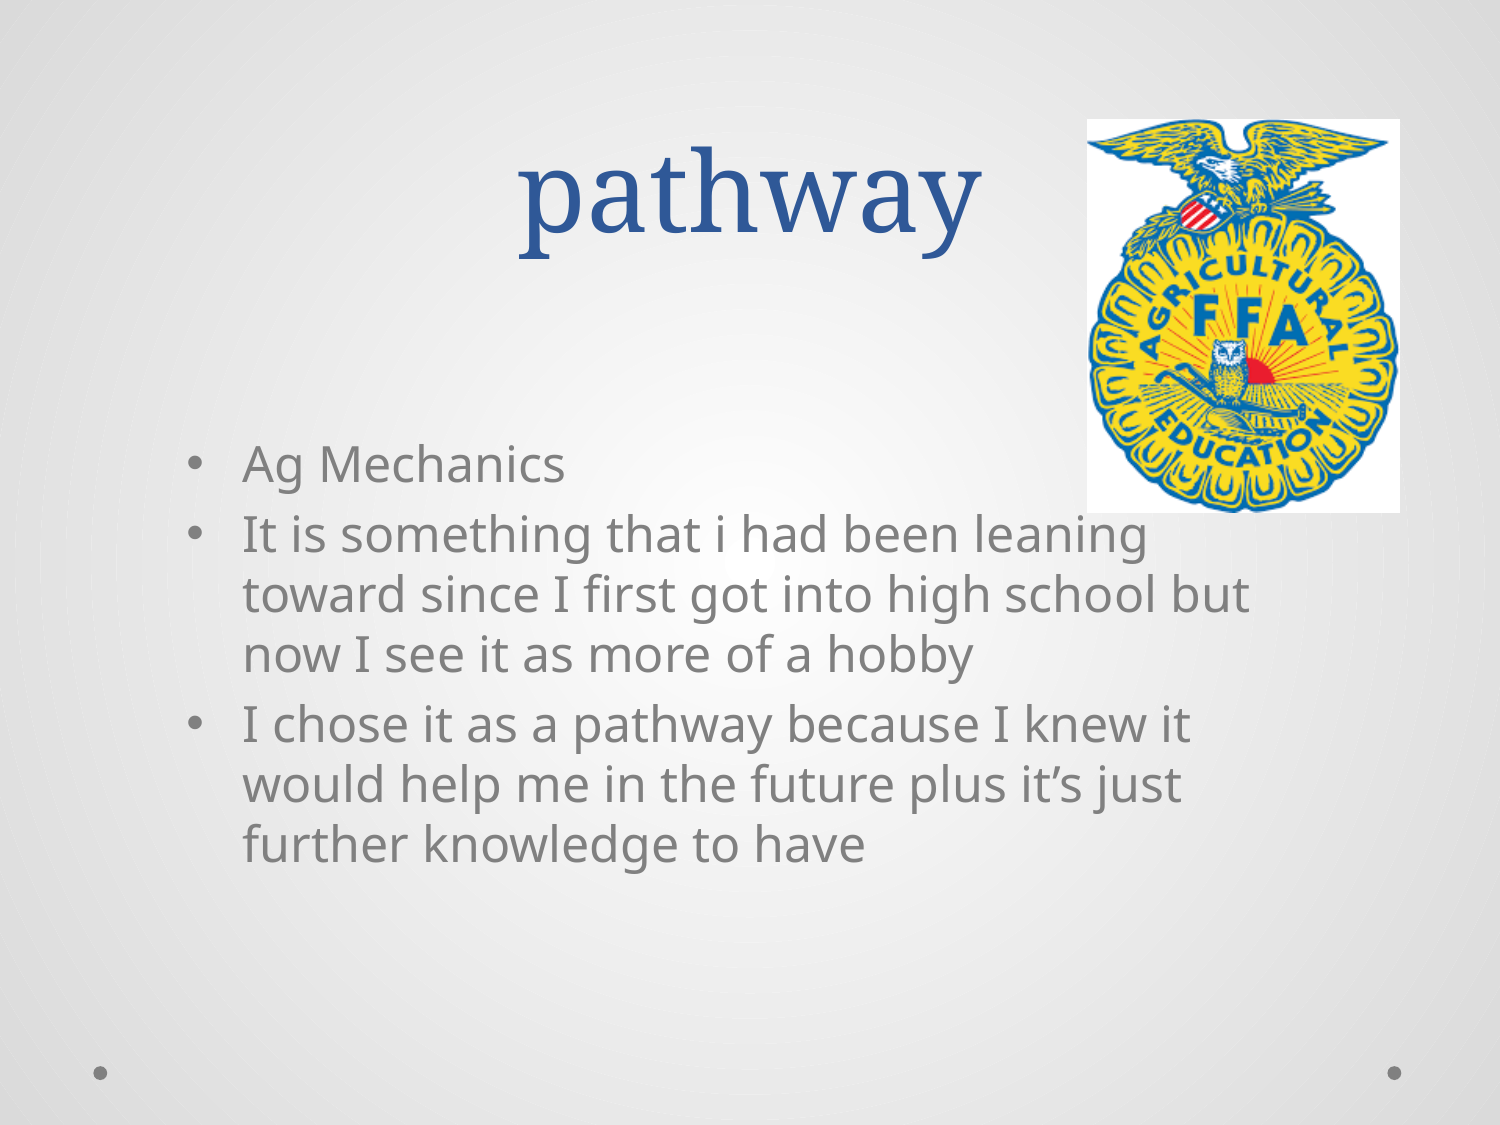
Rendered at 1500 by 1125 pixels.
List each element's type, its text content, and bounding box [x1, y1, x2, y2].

picture [1087, 118, 1401, 514]
title pathway [75, 0, 1425, 263]
list Ag Mechanics It is something that i had been leaning toward since I first got into high school but now I see it as more of a hobby I chose it as a pathway because I knew it would help me in the future plus it’s just further knowledge to have [171, 425, 1283, 957]
